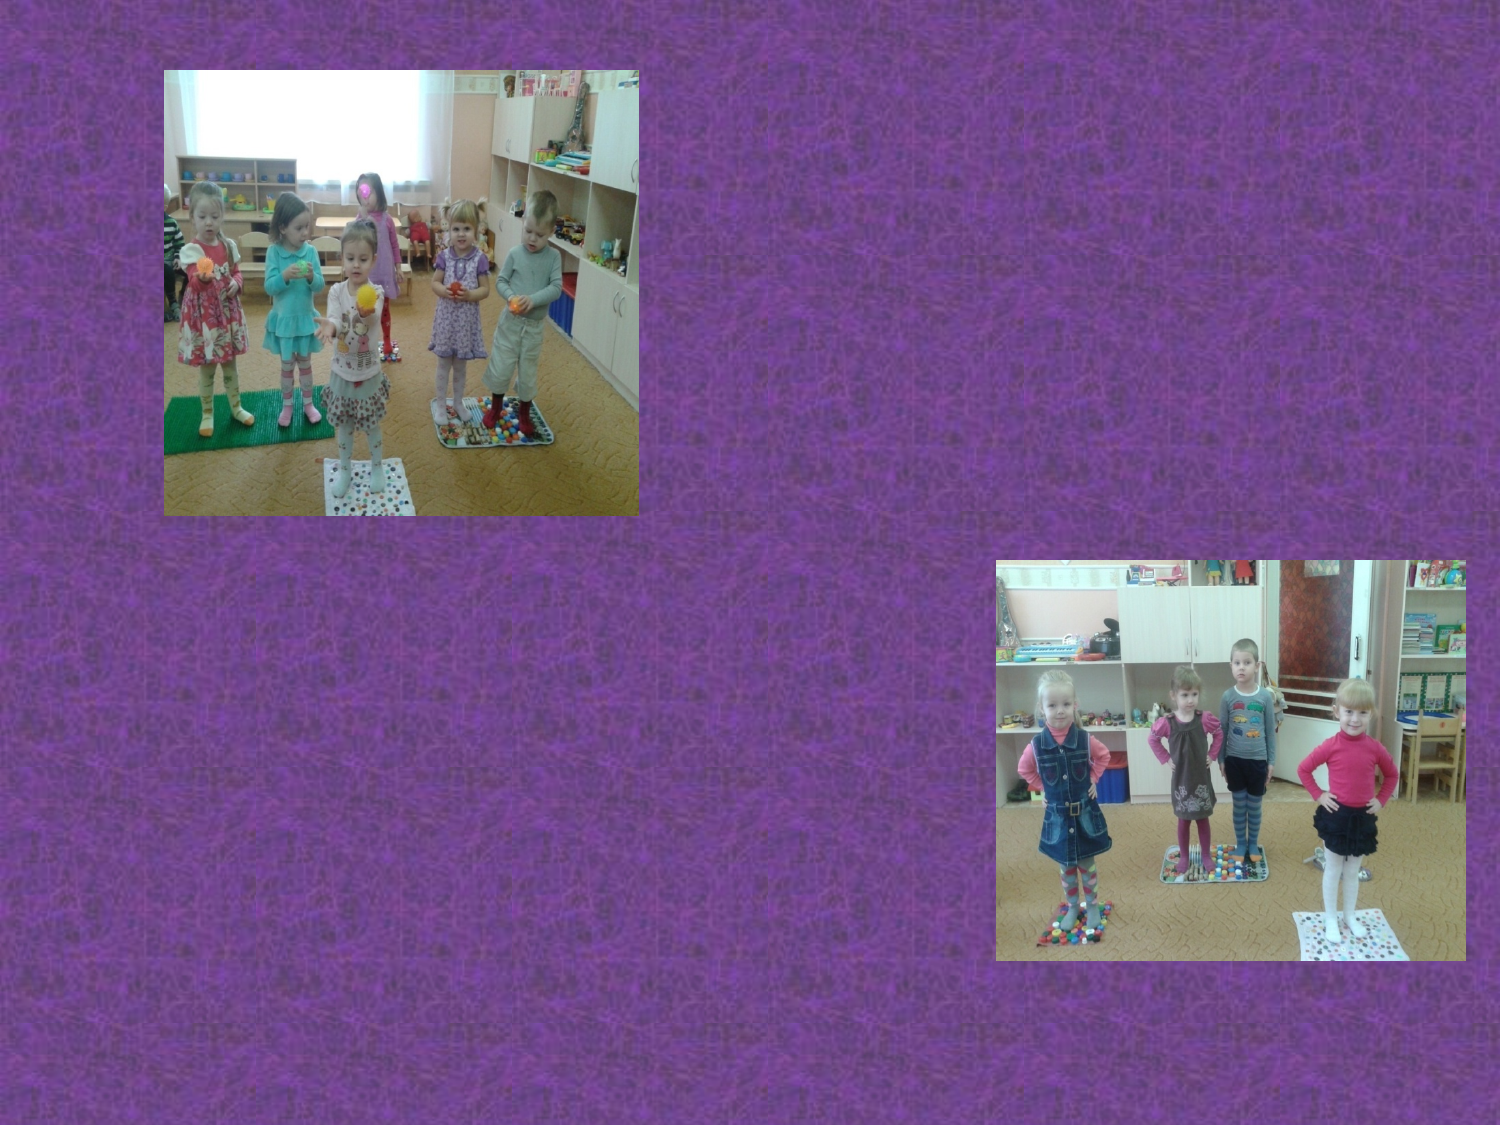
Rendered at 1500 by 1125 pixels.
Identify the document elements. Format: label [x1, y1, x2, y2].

list [163, 70, 640, 516]
list [995, 560, 1467, 962]
